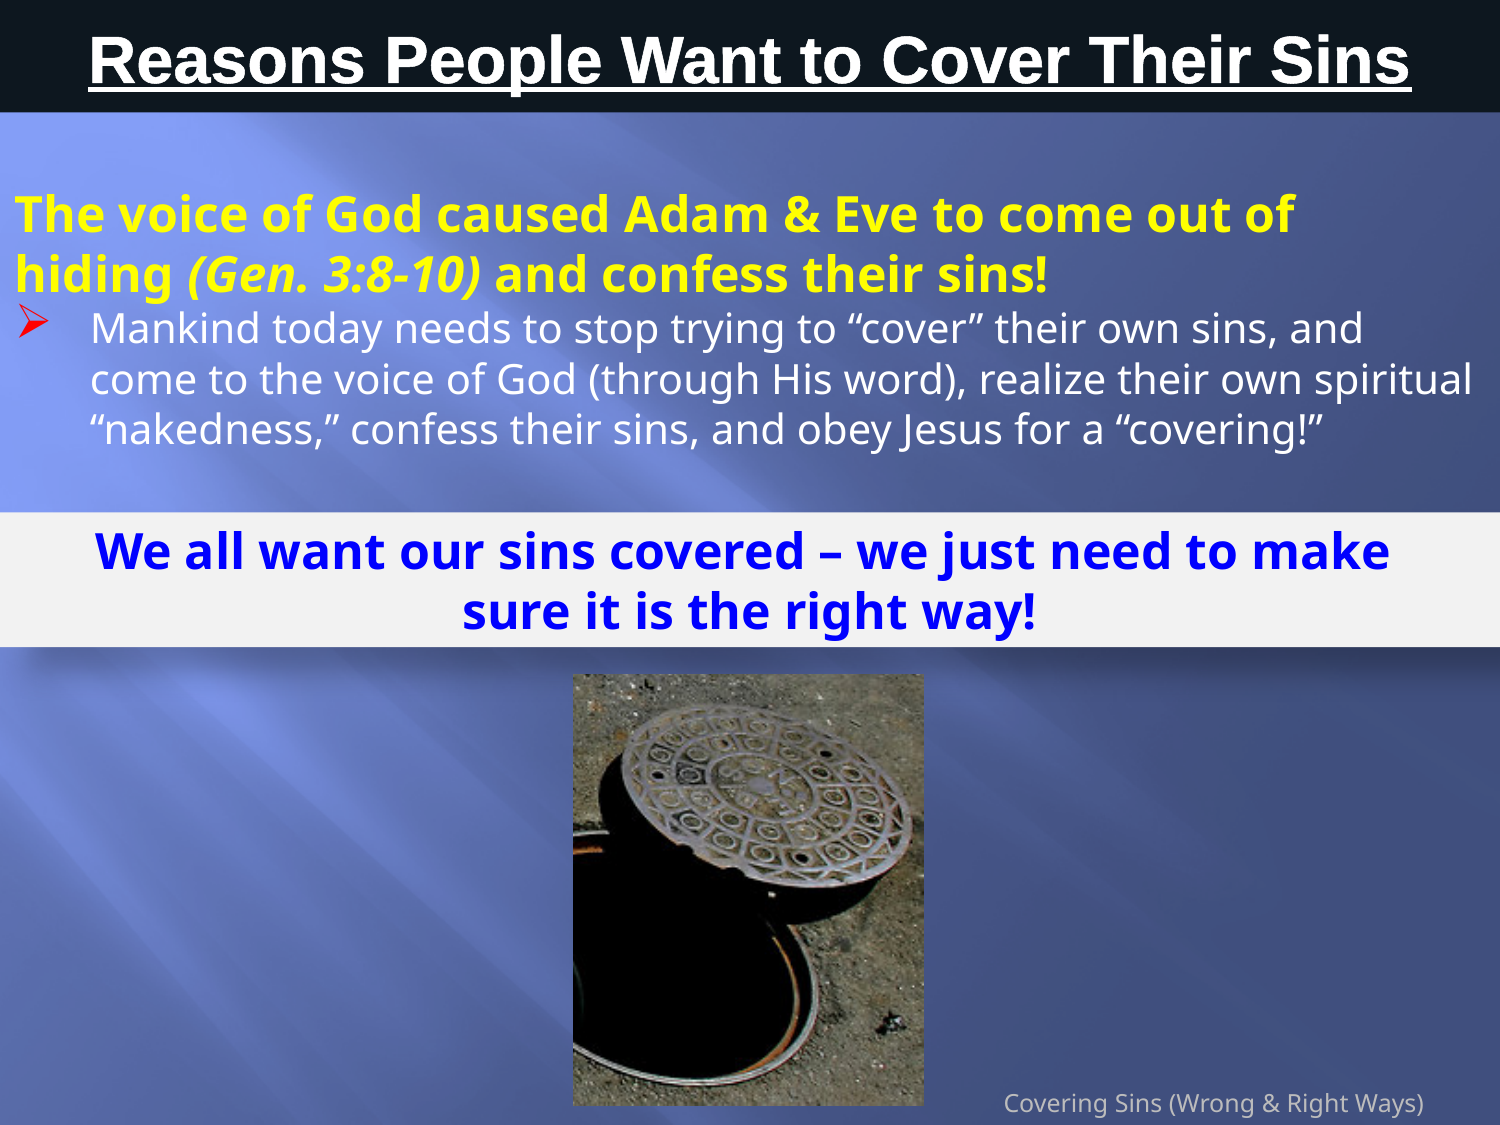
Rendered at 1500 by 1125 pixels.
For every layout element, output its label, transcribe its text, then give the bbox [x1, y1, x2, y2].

picture [573, 674, 924, 1107]
text_box The voice of God caused Adam & Eve to come out of hiding (Gen. 3:8-10) and confess their sins! Mankind today needs to stop trying to “cover” their own sins, and come to the voice of God (through His word), realize their own spiritual “nakedness,” confess their sins, and obey Jesus for a “covering!” [0, 174, 1497, 460]
text_box We all want our sins covered – we just need to make sure it is the right way! [0, 512, 1500, 648]
footer Covering Sins (Wrong & Right Ways) [964, 1074, 1500, 1125]
title Reasons People Want to Cover Their Sins [0, 0, 1500, 113]
